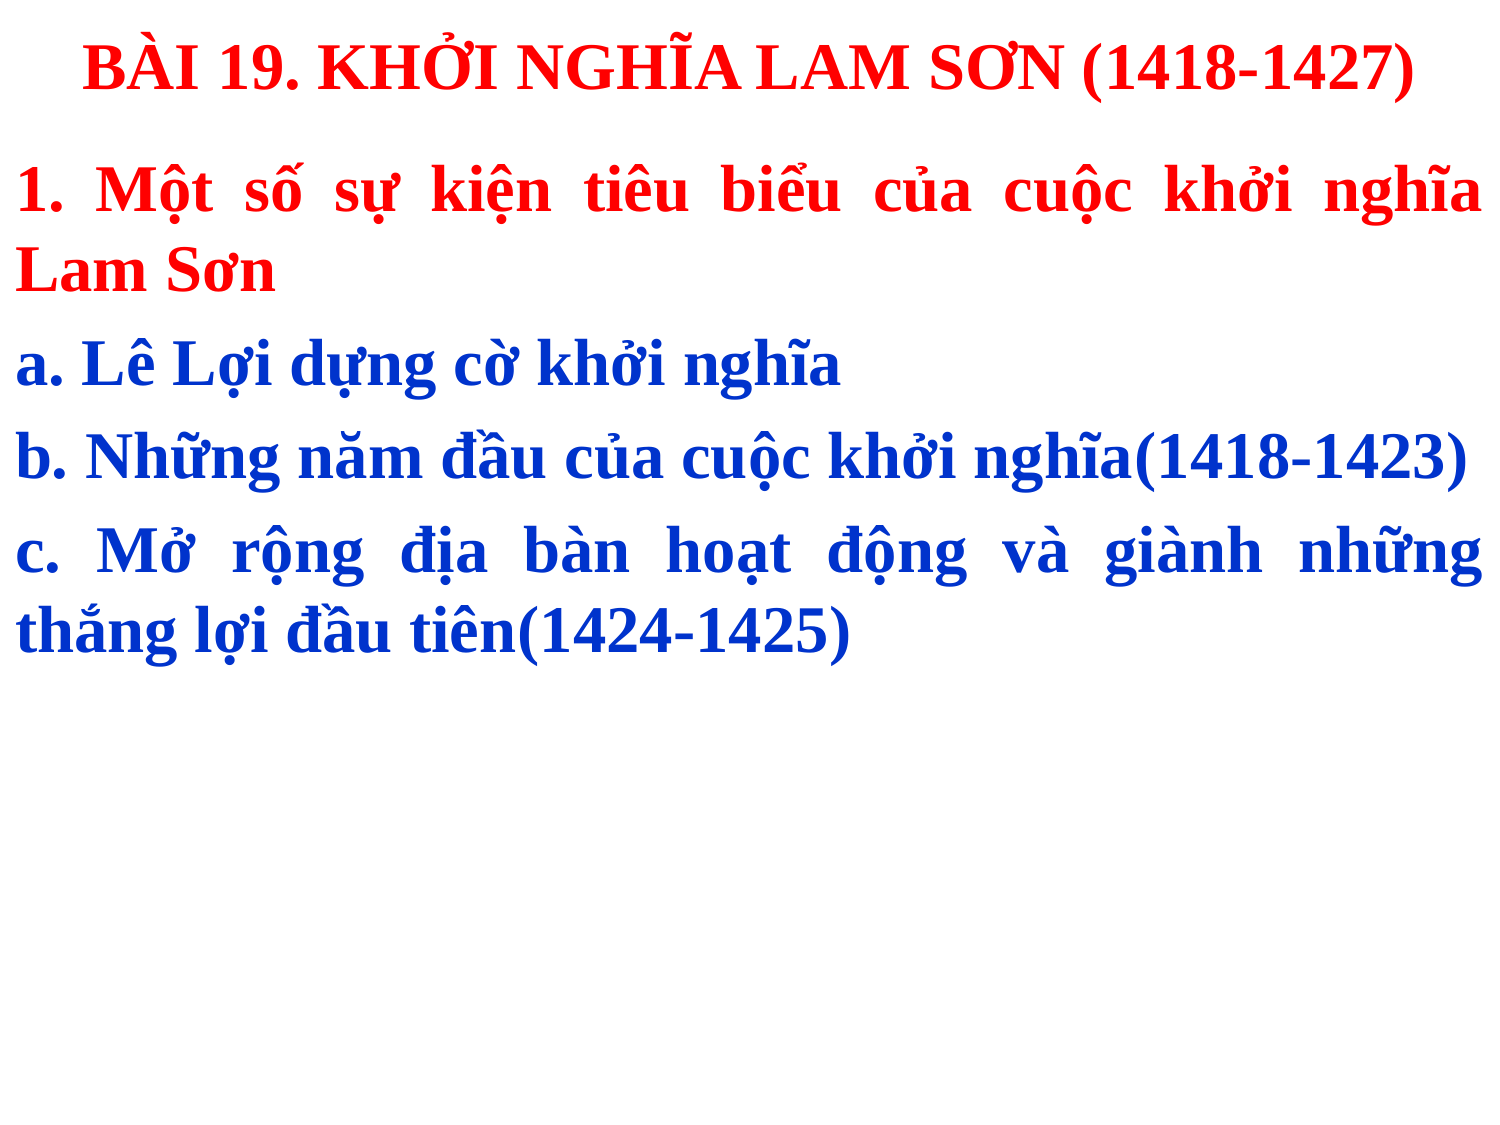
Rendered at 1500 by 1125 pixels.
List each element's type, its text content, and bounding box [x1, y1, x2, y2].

title BÀI 19. KHỞI NGHĨA LAM SƠN (1418-1427) [0, 0, 1500, 125]
list 1. Một số sự kiện tiêu biểu của cuộc khởi nghĩa Lam Sơn a. Lê Lợi dựng cờ khởi nghĩa b. Những năm đầu của cuộc khởi nghĩa(1418-1423) c. Mở rộng địa bàn hoạt động và giành những thắng lợi đầu tiên(1424-1425) [0, 137, 1500, 955]
